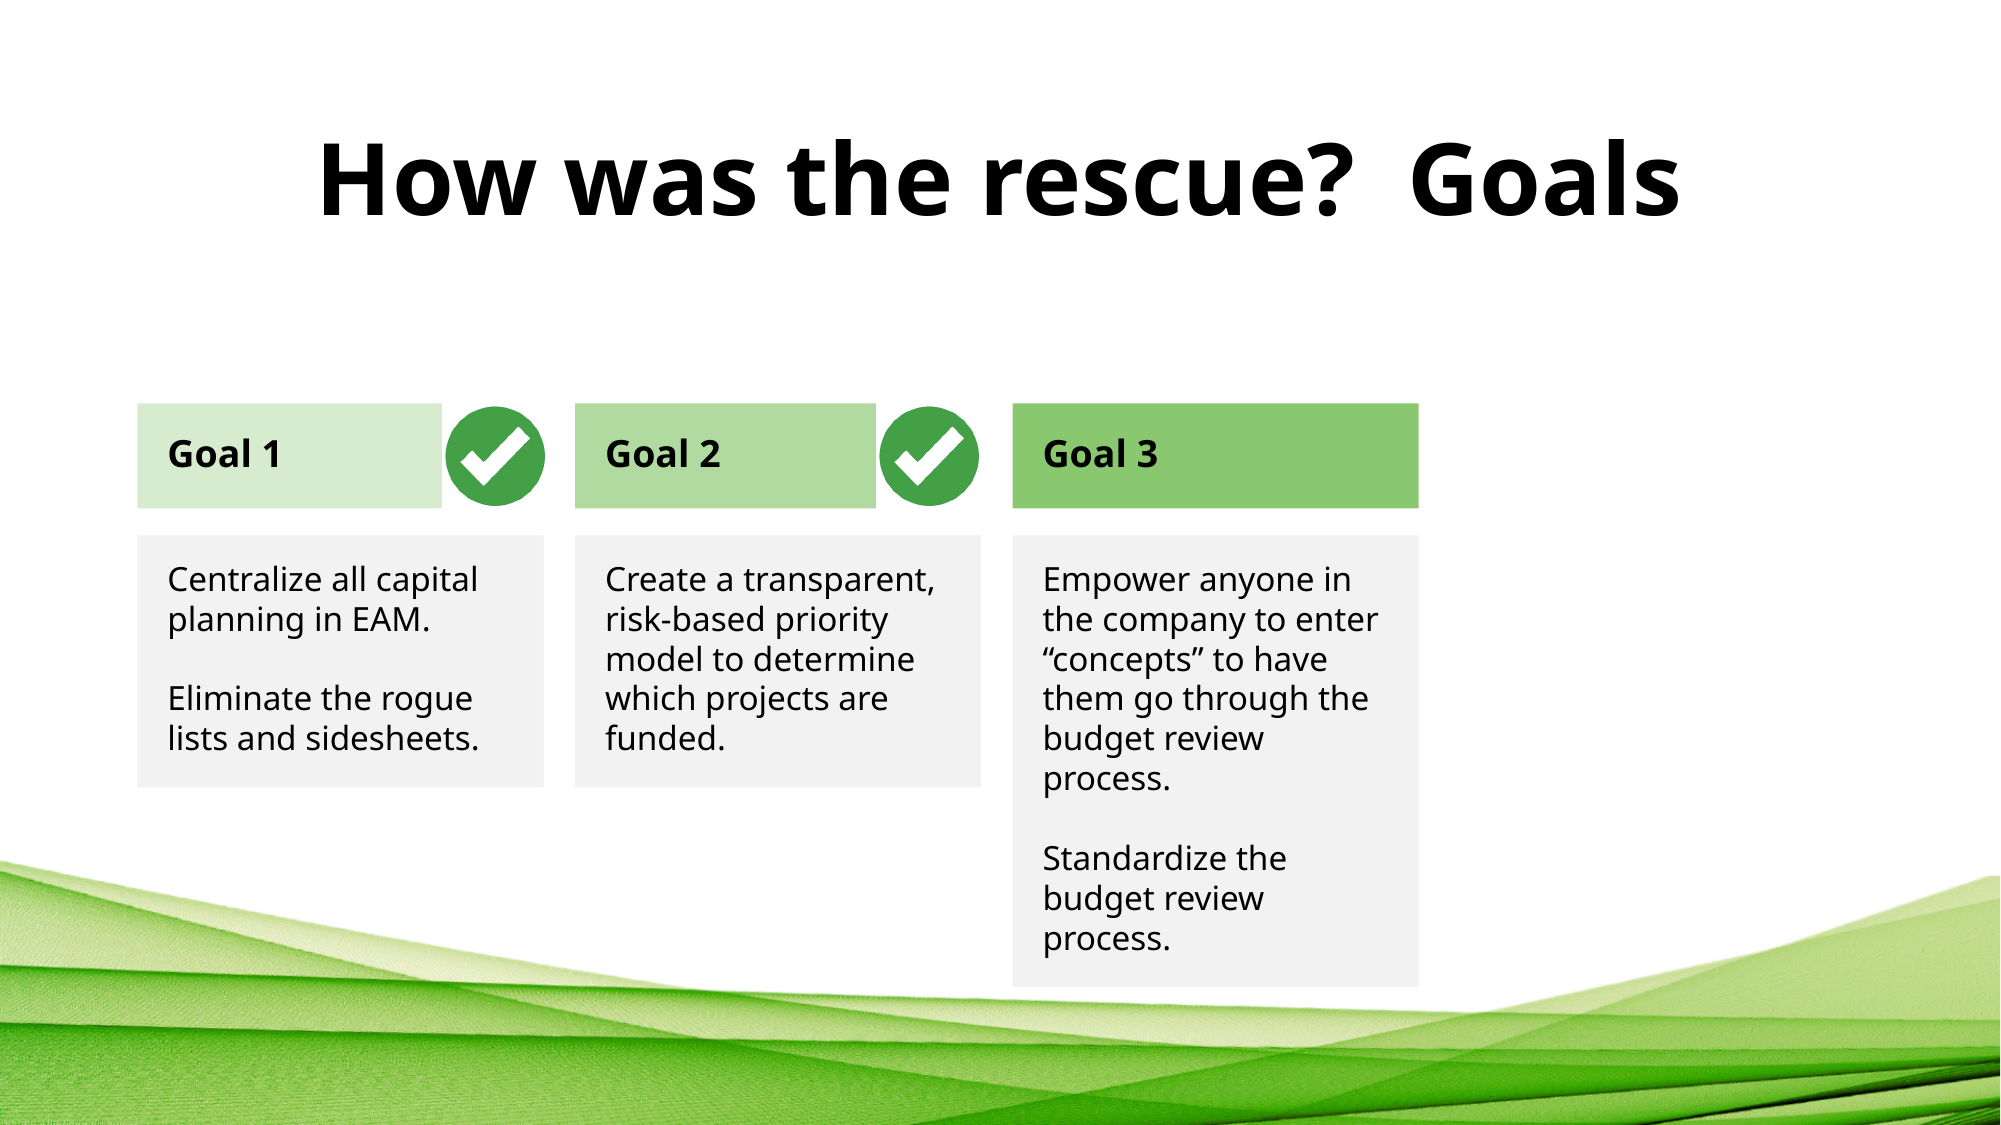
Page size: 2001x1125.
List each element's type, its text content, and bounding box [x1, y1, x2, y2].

text_box Goal 3 [1012, 403, 1419, 509]
title How was the rescue? Goals [106, 27, 1893, 245]
text_box Goal 1 [137, 403, 442, 509]
text_box Create a transparent, risk-based priority model to determine which projects are funded. [575, 535, 982, 788]
picture [0, 0, 2001, 1125]
text_box Centralize all capital planning in EAM. Eliminate the rogue lists and sidesheets. [137, 535, 544, 788]
text_box Goal 2 [575, 403, 876, 509]
text_box Empower anyone in the company to enter “concepts” to have them go through the budget review process. Standardize the budget review process. [1012, 535, 1419, 987]
